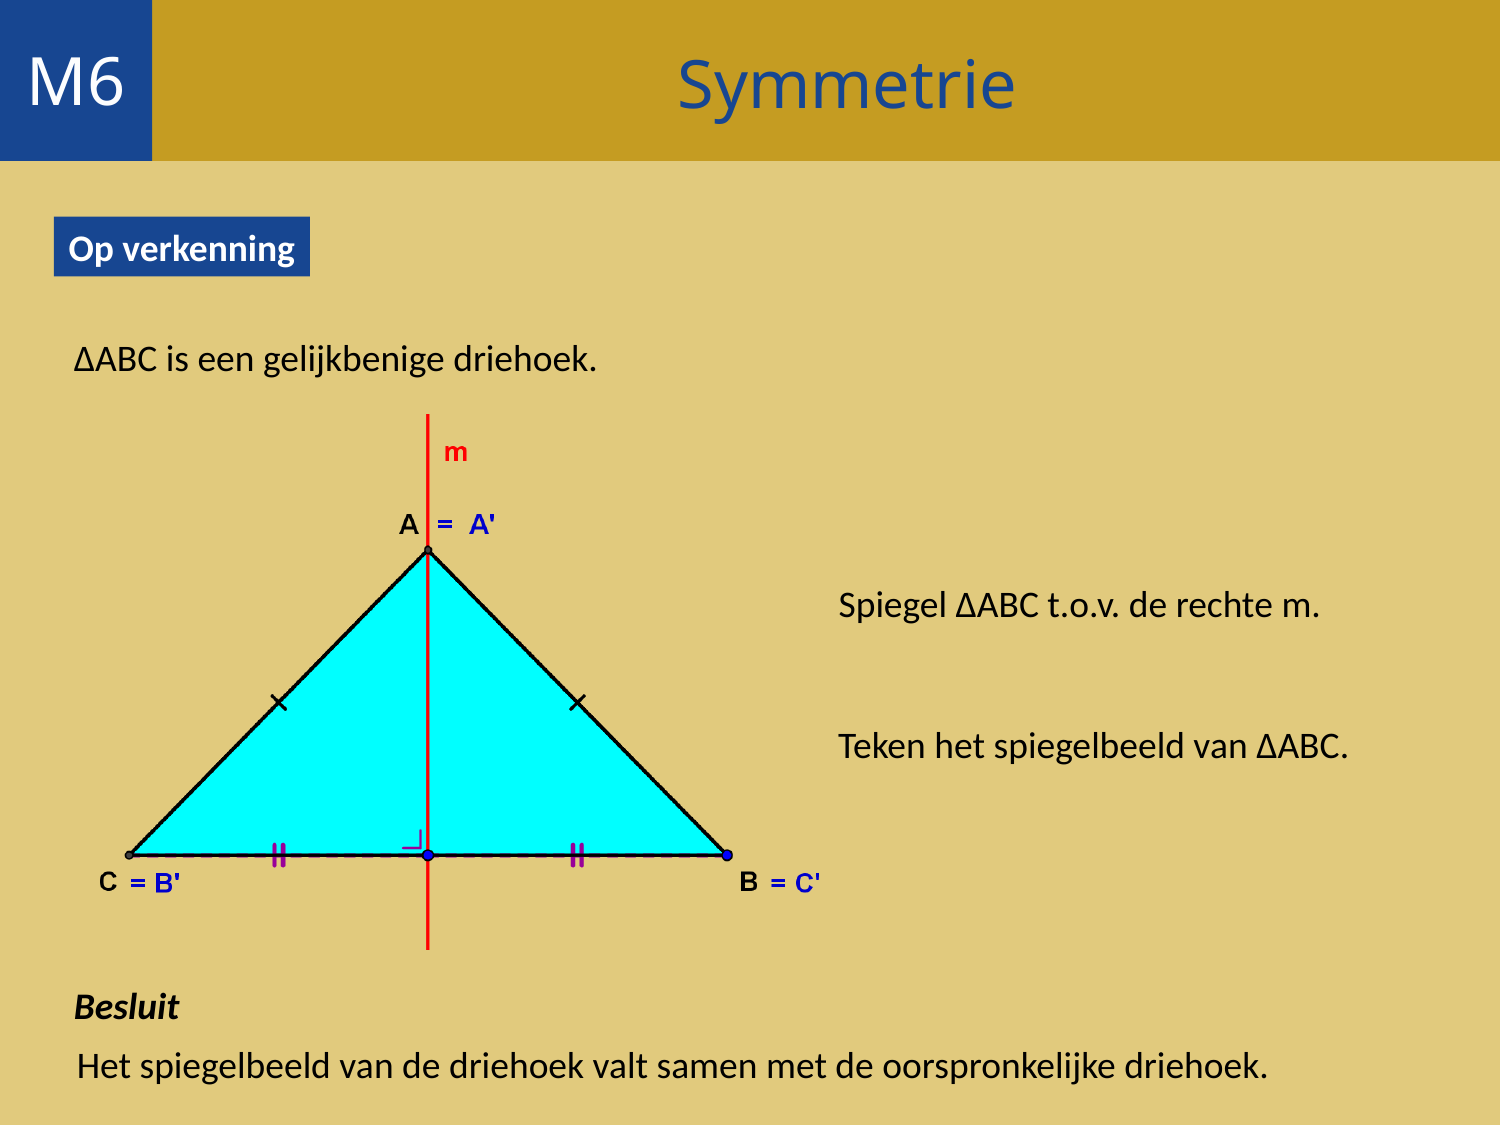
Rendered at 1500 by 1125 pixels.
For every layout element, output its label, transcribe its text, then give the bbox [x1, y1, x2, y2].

picture [93, 414, 837, 950]
text_box Het spiegelbeeld van de driehoek valt samen met de oorspronkelijke driehoek. [62, 1033, 1336, 1094]
text_box Op verkenning [53, 216, 310, 277]
text_box Spiegel ∆ABC t.o.v. de rechte m. [842, 572, 1337, 633]
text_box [0, 0, 1500, 162]
text_box Teken het spiegelbeeld van ∆ABC. [842, 713, 1365, 773]
text_box ∆ABC is een gelijkbenige driehoek. [59, 326, 614, 387]
text_box Besluit [59, 974, 195, 1035]
